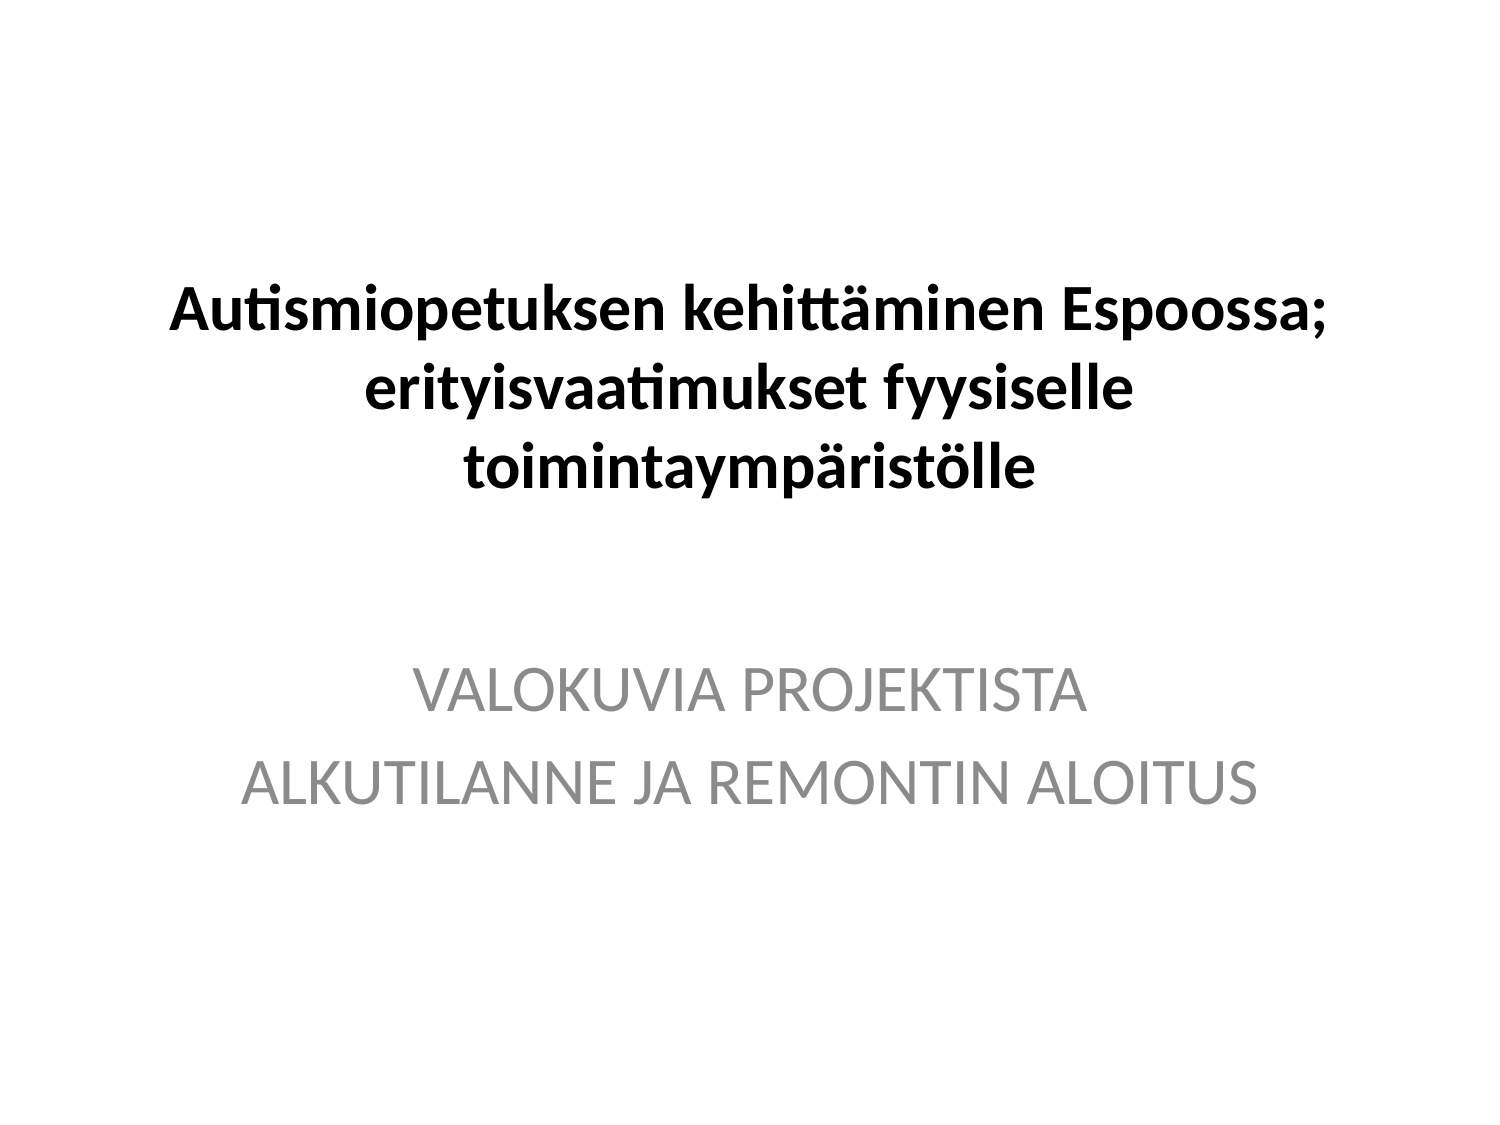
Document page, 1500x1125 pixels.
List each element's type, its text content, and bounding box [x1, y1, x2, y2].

subtitle VALOKUVIA PROJEKTISTA ALKUTILANNE JA REMONTIN ALOITUS [225, 637, 1275, 925]
title Autismiopetuksen kehittäminen Espoossa; erityisvaatimukset fyysiselle toimintaympäristölle [112, 255, 1388, 591]
